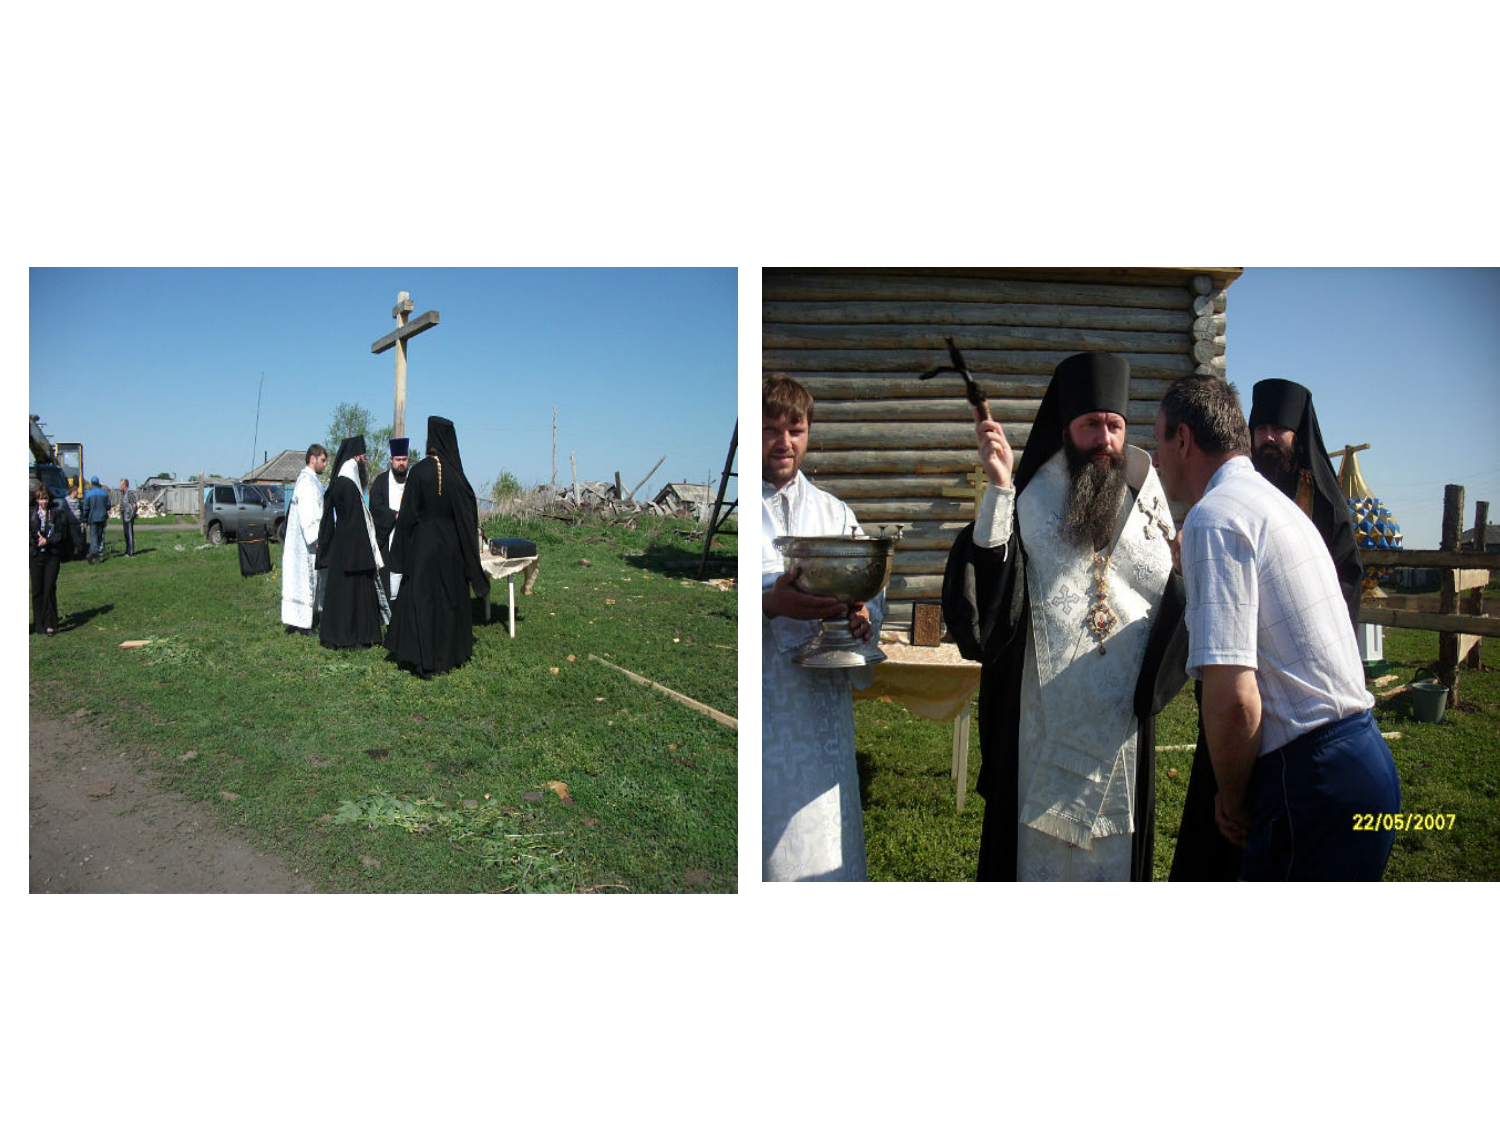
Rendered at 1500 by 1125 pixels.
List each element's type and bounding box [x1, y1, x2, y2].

list [762, 266, 1500, 883]
list [29, 266, 738, 894]
